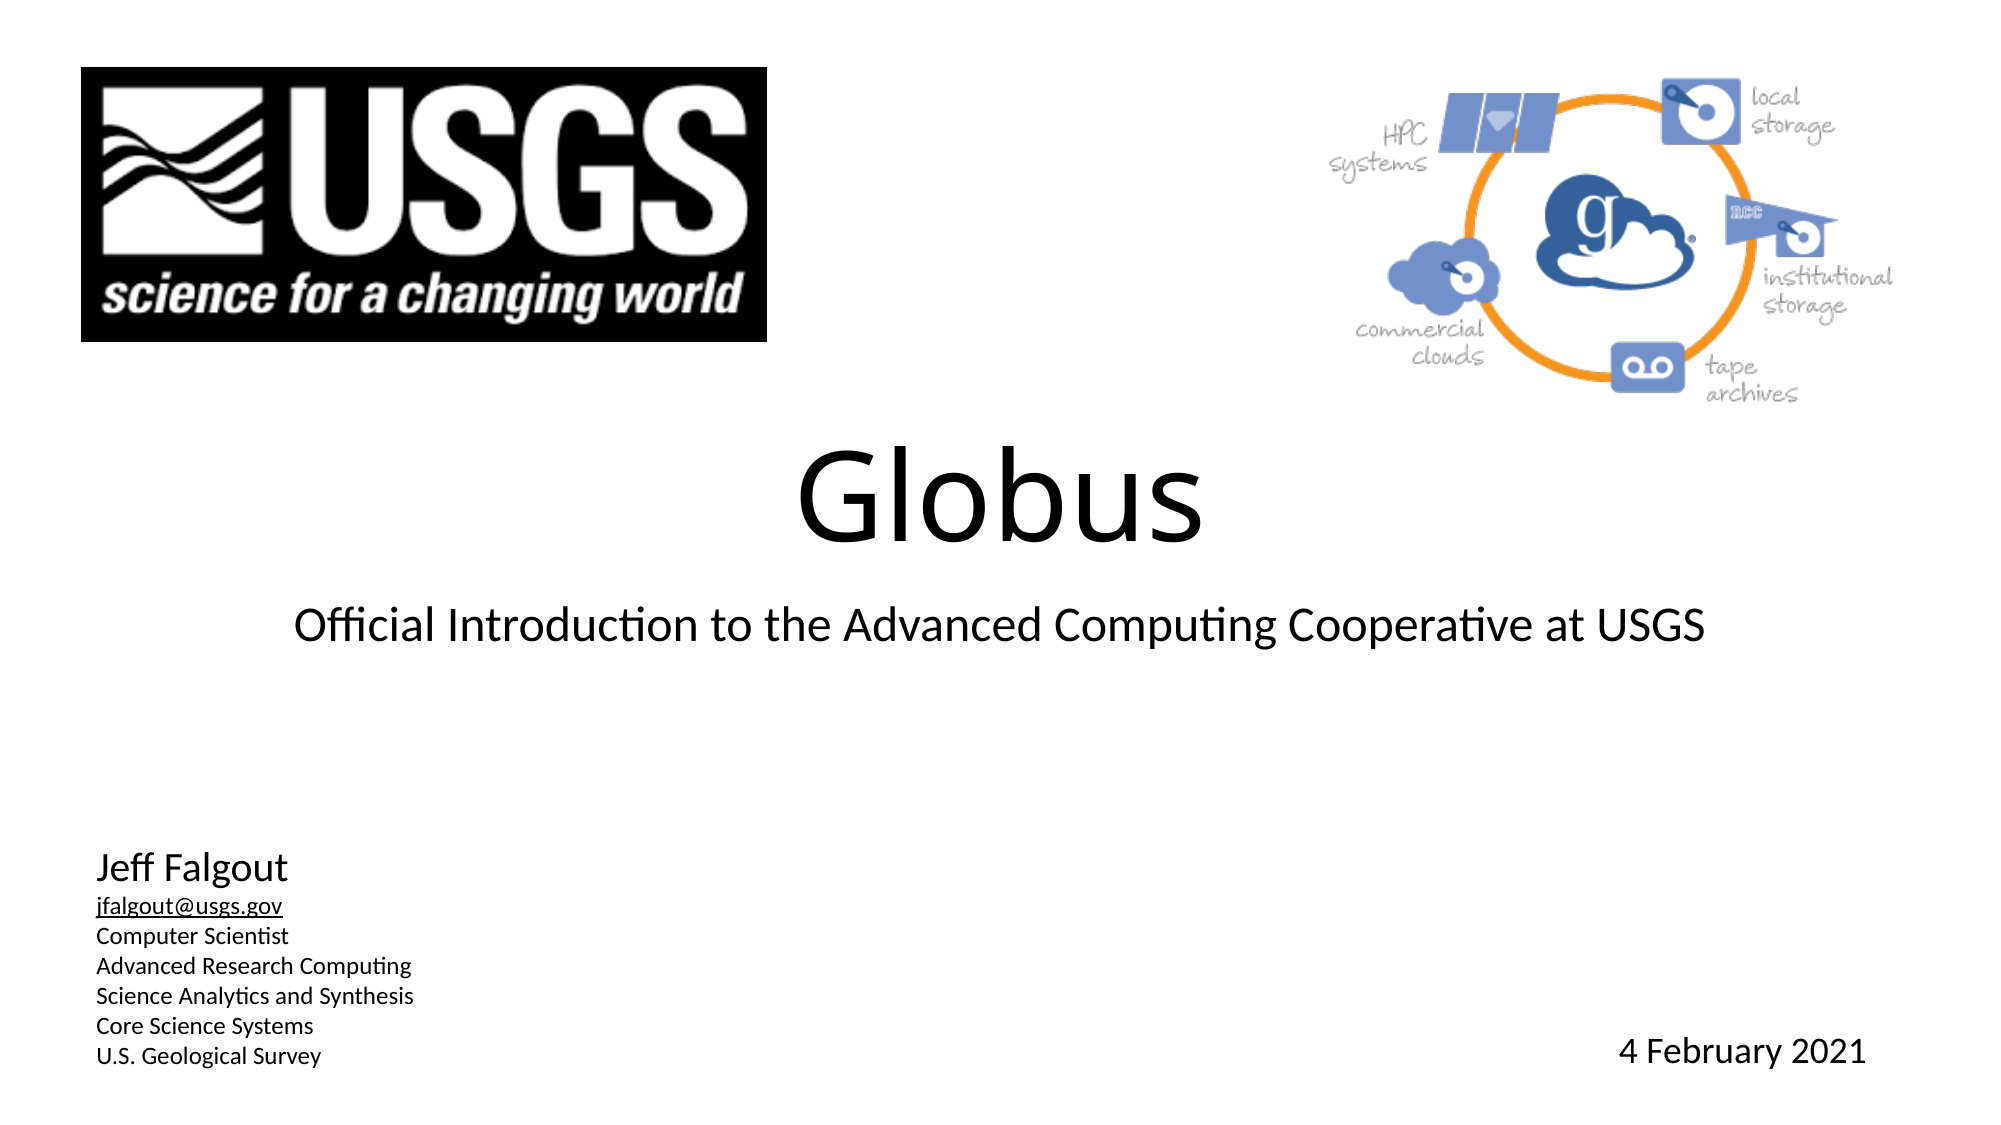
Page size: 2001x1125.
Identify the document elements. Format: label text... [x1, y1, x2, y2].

subtitle Official Introduction to the Advanced Computing Cooperative at USGS [249, 590, 1750, 681]
picture [81, 67, 767, 342]
text_box 4 February 2021 [1604, 1019, 1896, 1079]
picture [1308, 74, 1900, 407]
text_box Jeff Falgout jfalgout@usgs.gov Computer Scientist Advanced Research Computing Science Analytics and Synthesis Core Science Systems U.S. Geological Survey [81, 832, 677, 1077]
title Globus [249, 184, 1750, 576]
